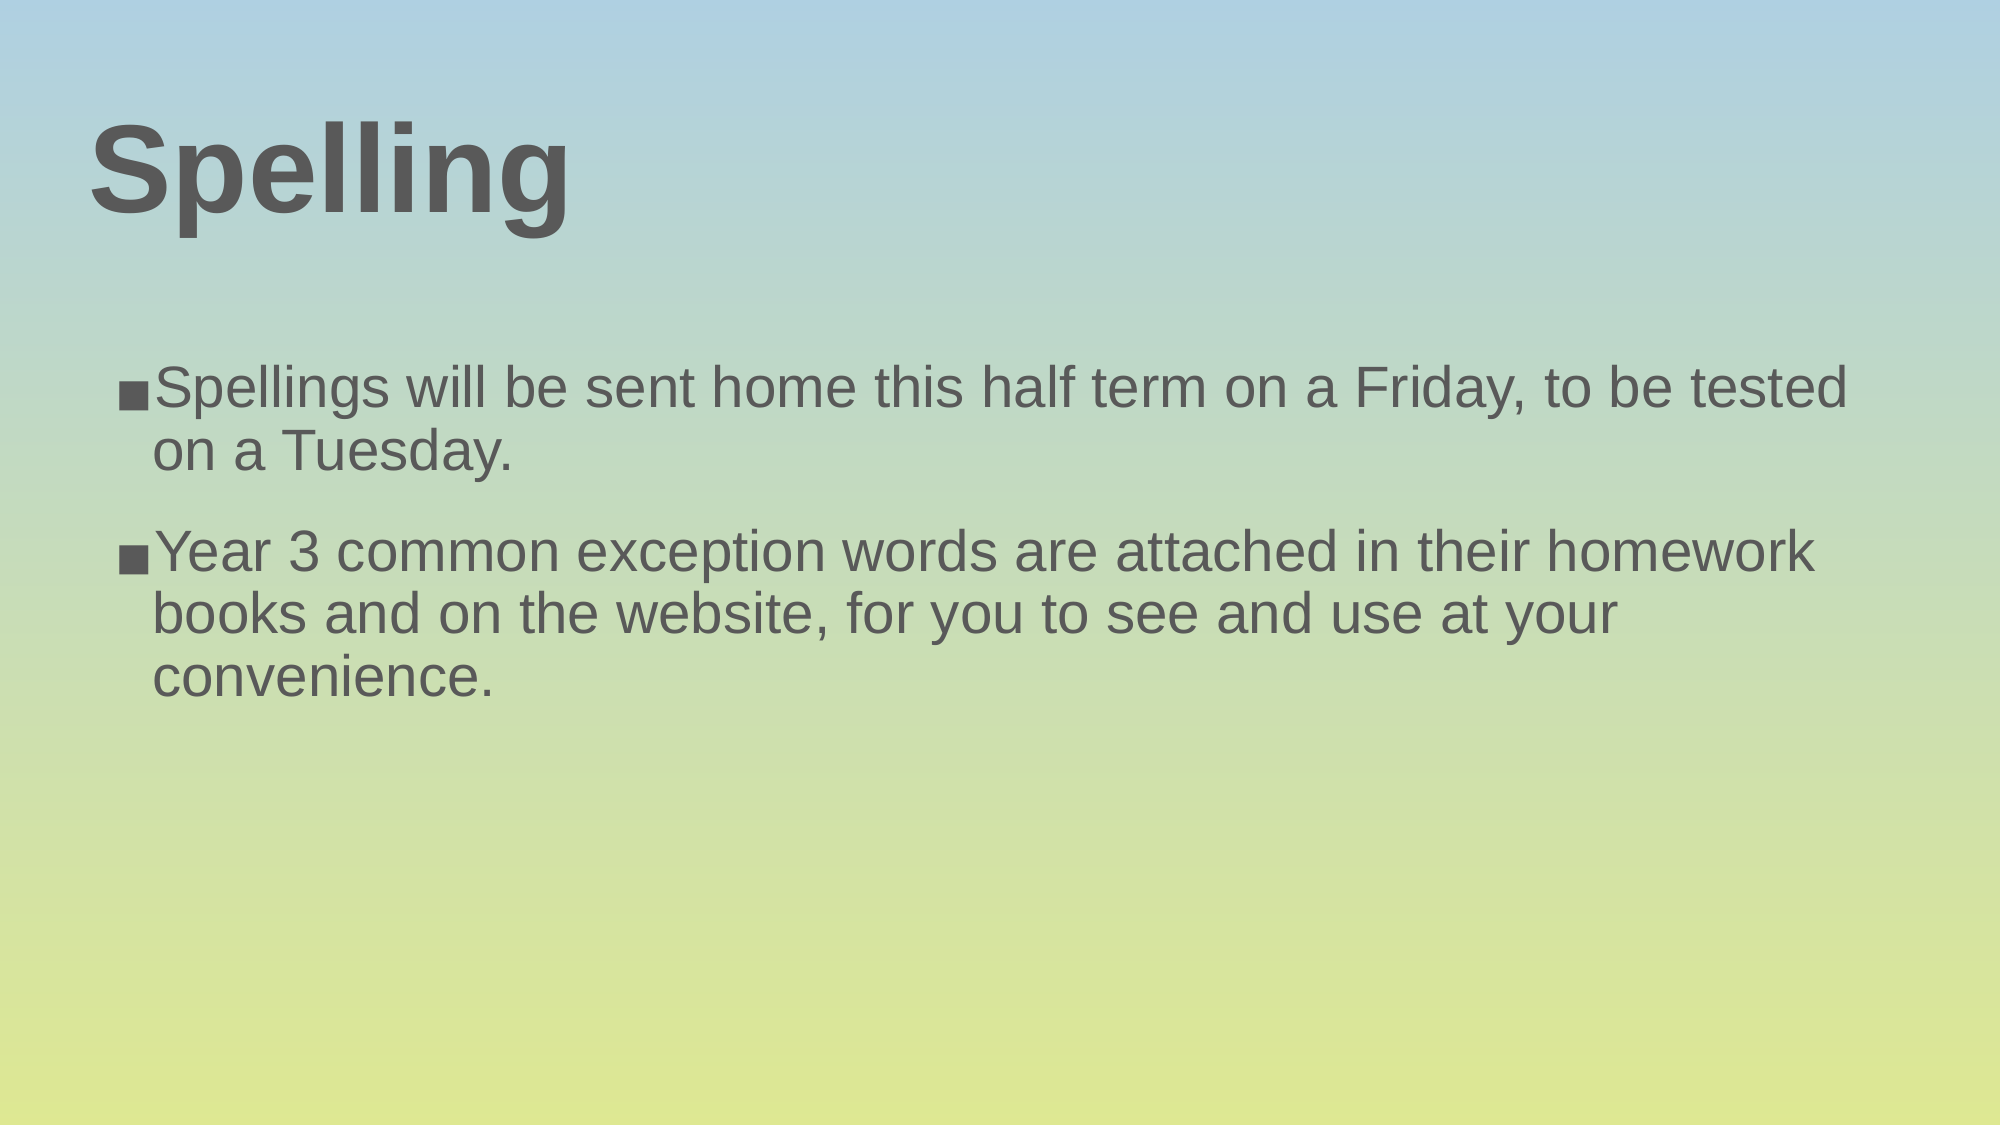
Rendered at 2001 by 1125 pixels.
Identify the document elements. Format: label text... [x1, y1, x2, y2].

list Spellings will be sent home this half term on a Friday, to be tested on a Tuesday. Year 3 common exception words are attached in their homework books and on the website, for you to see and use at your convenience. [92, 262, 1900, 938]
title Spelling [73, 50, 1900, 247]
